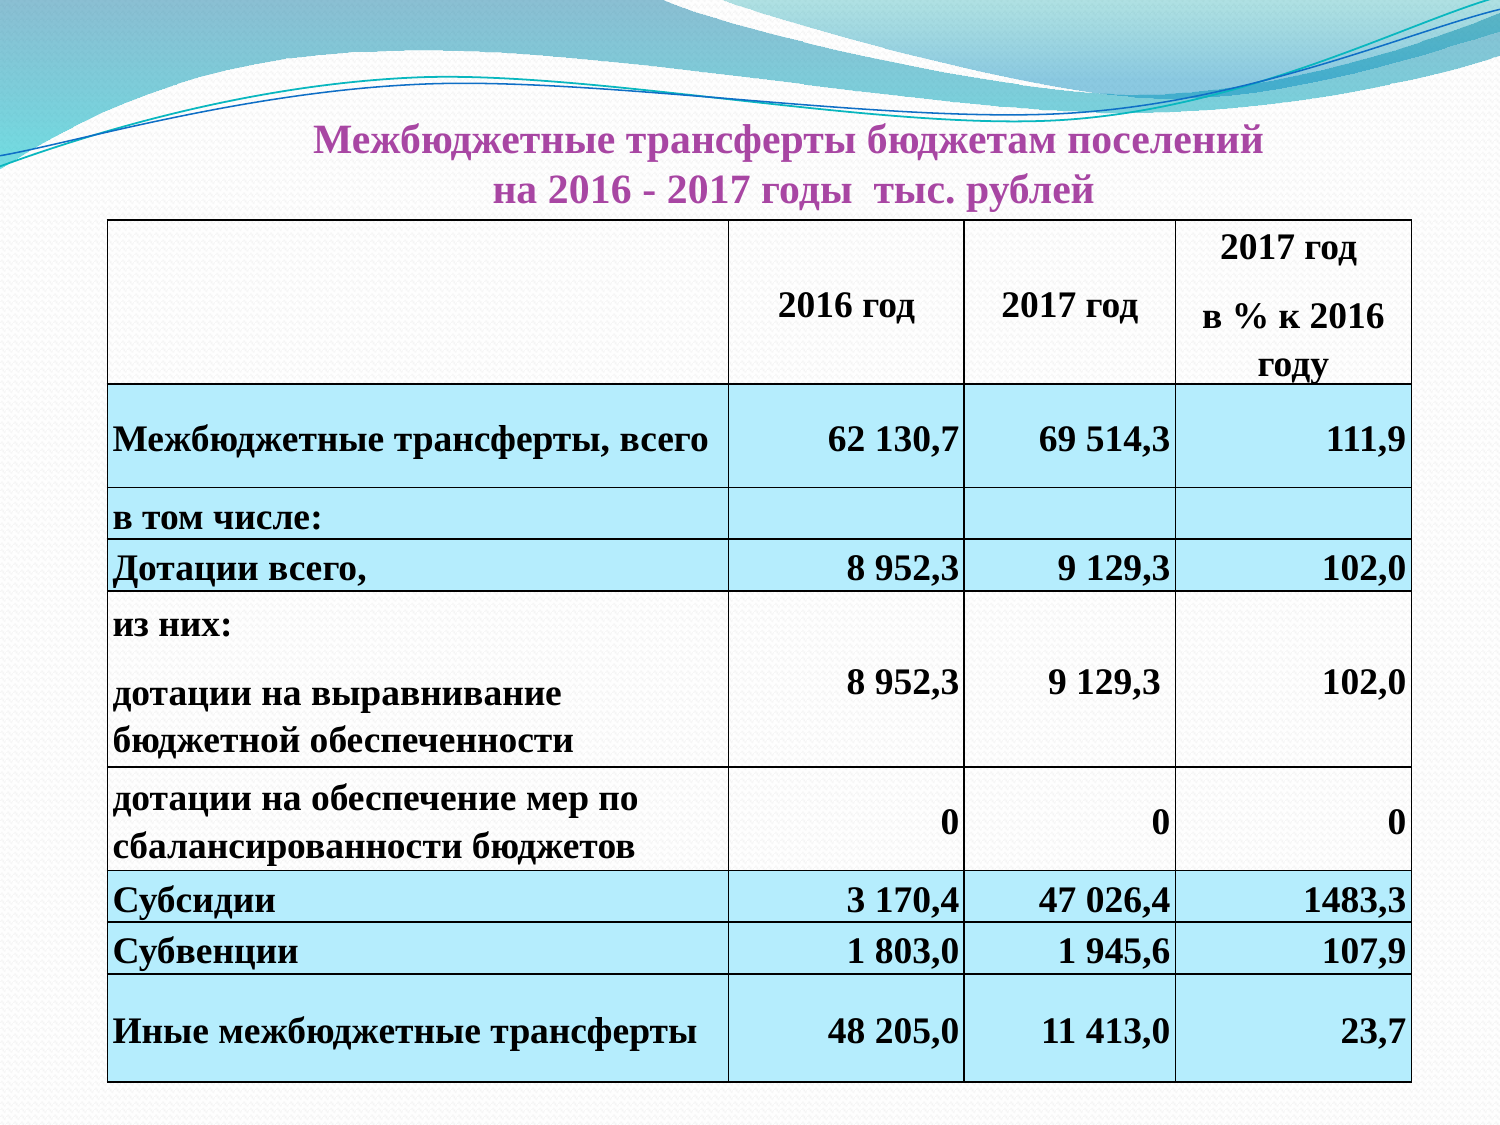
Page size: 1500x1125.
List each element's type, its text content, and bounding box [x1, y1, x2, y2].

table_header 2016 год [729, 221, 963, 383]
table_cell 107,9 [1176, 923, 1411, 973]
table_cell дотации на обеспечение мер по сбалансированности бюджетов [108, 768, 728, 870]
table_cell 3 170,4 [729, 871, 963, 921]
table_cell 23,7 [1176, 975, 1411, 1081]
table_cell 1 945,6 [965, 923, 1175, 973]
table_cell 0 [1176, 768, 1411, 870]
table_cell 8 952,3 [729, 592, 963, 766]
table_cell [729, 488, 963, 538]
table_cell [965, 488, 1175, 538]
table_cell 47 026,4 [965, 871, 1175, 921]
table_cell 102,0 [1176, 540, 1411, 590]
table_cell [1176, 488, 1411, 538]
table_cell Иные межбюджетные трансферты [108, 975, 728, 1081]
table_cell 0 [729, 768, 963, 870]
table_cell 48 205,0 [729, 975, 963, 1081]
table_cell 11 413,0 [965, 975, 1175, 1081]
table_cell 62 130,7 [729, 385, 963, 487]
table_cell 9 129,3 [965, 540, 1175, 590]
table_cell 8 952,3 [729, 540, 963, 590]
table_cell 0 [965, 768, 1175, 870]
table_cell 9 129,3 [965, 592, 1175, 766]
table_cell 102,0 [1176, 592, 1411, 766]
table_cell Межбюджетные трансферты, всего [108, 385, 728, 487]
table_header 2017 год в % к 2016 году [1176, 221, 1411, 383]
table_cell в том числе: [108, 488, 728, 538]
text_box Межбюджетные трансферты бюджетам поселений на 2016 - 2017 годы тыс. рублей [182, 104, 1321, 219]
table_cell 1 803,0 [729, 923, 963, 973]
table_cell Дотации всего, [108, 540, 728, 590]
table_header [108, 221, 728, 383]
table_cell 1483,3 [1176, 871, 1411, 921]
table_header 2017 год [965, 221, 1175, 383]
table_cell из них: дотации на выравнивание бюджетной обеспеченности [108, 592, 728, 766]
table_cell 69 514,3 [965, 385, 1175, 487]
table_cell Субвенции [108, 923, 728, 973]
table_cell Субсидии [108, 871, 728, 921]
table_cell 111,9 [1176, 385, 1411, 487]
